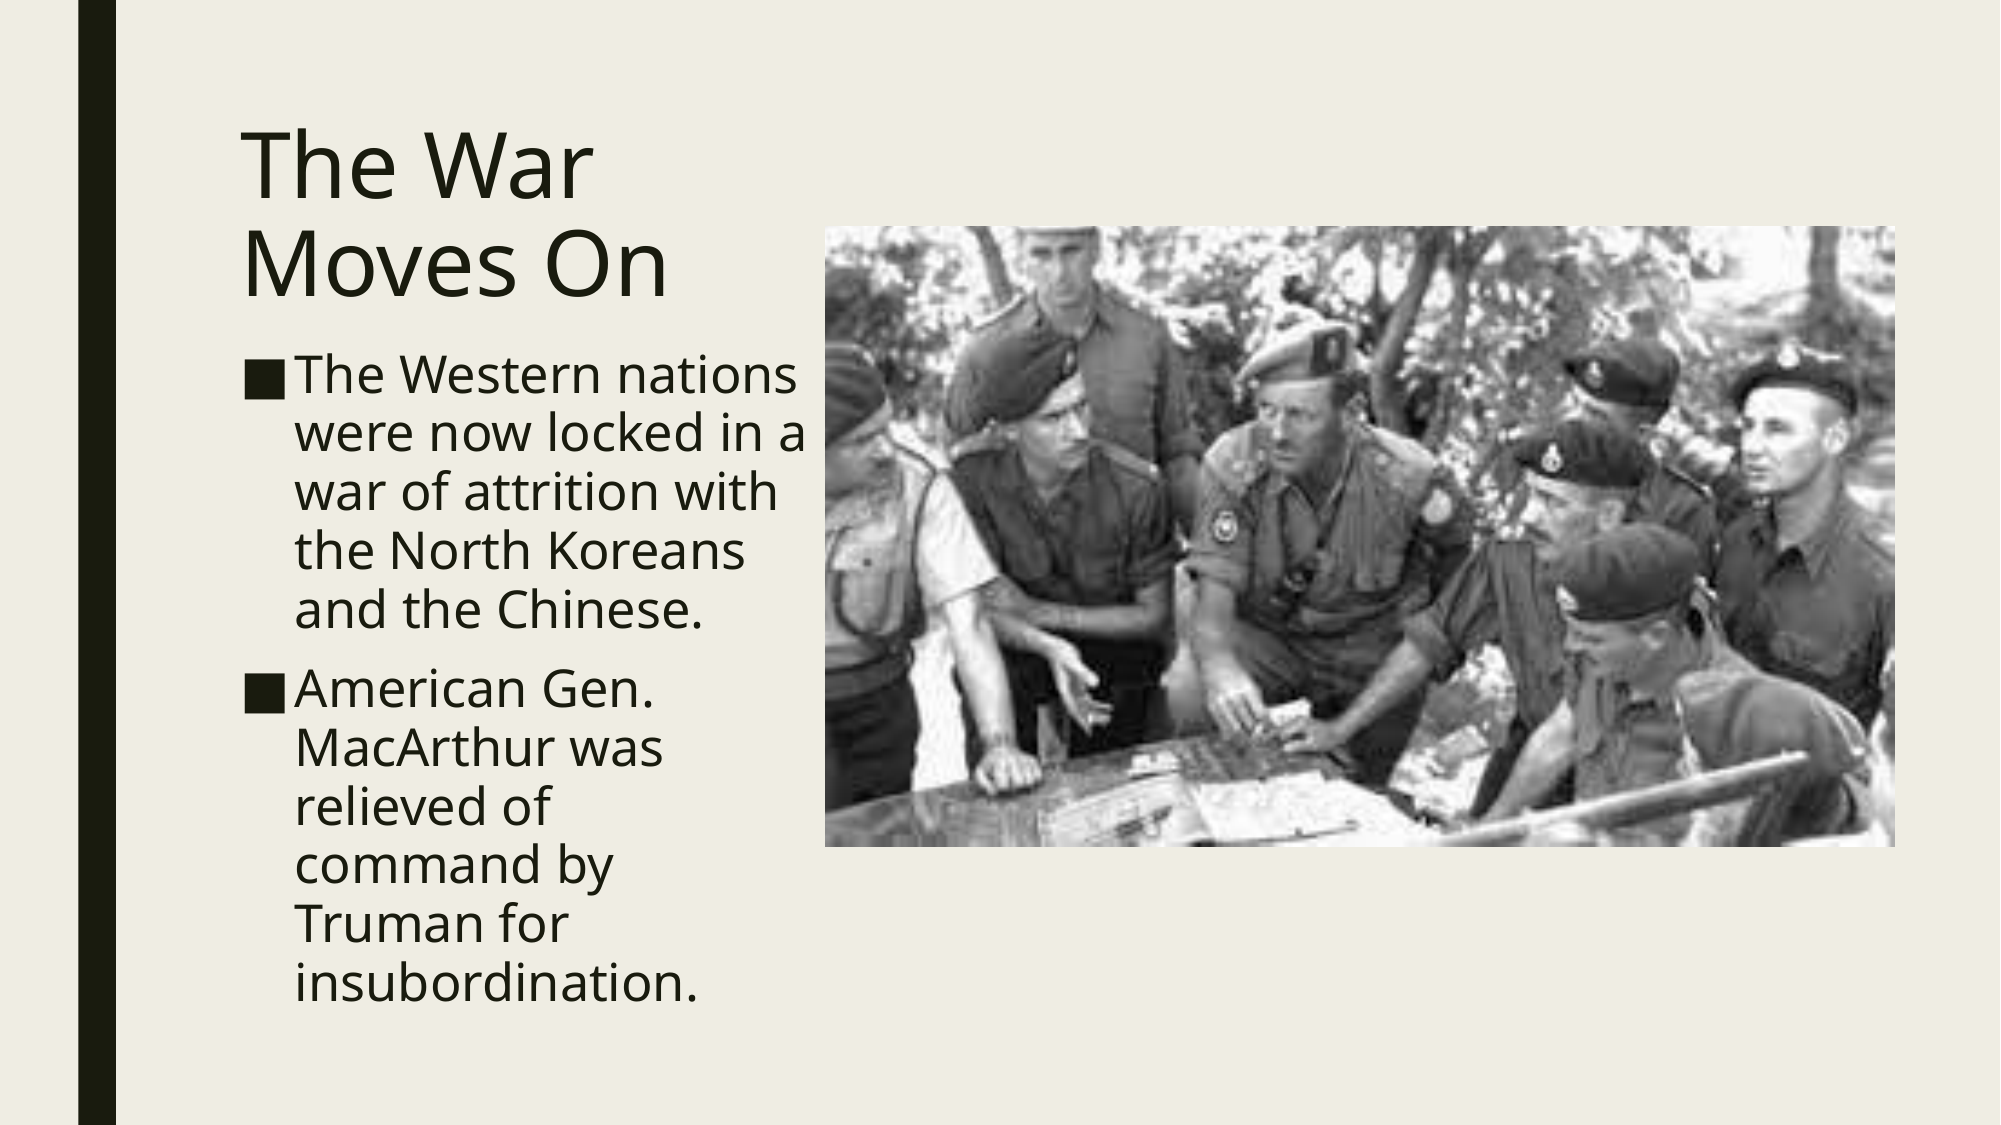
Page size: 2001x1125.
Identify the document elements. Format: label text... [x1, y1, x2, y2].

picture [825, 226, 1895, 847]
list The Western nations were now locked in a war of attrition with the North Koreans and the Chinese. American Gen. MacArthur was relieved of command by Truman for insubordination. [225, 338, 826, 1089]
title The War Moves On [225, 112, 764, 338]
